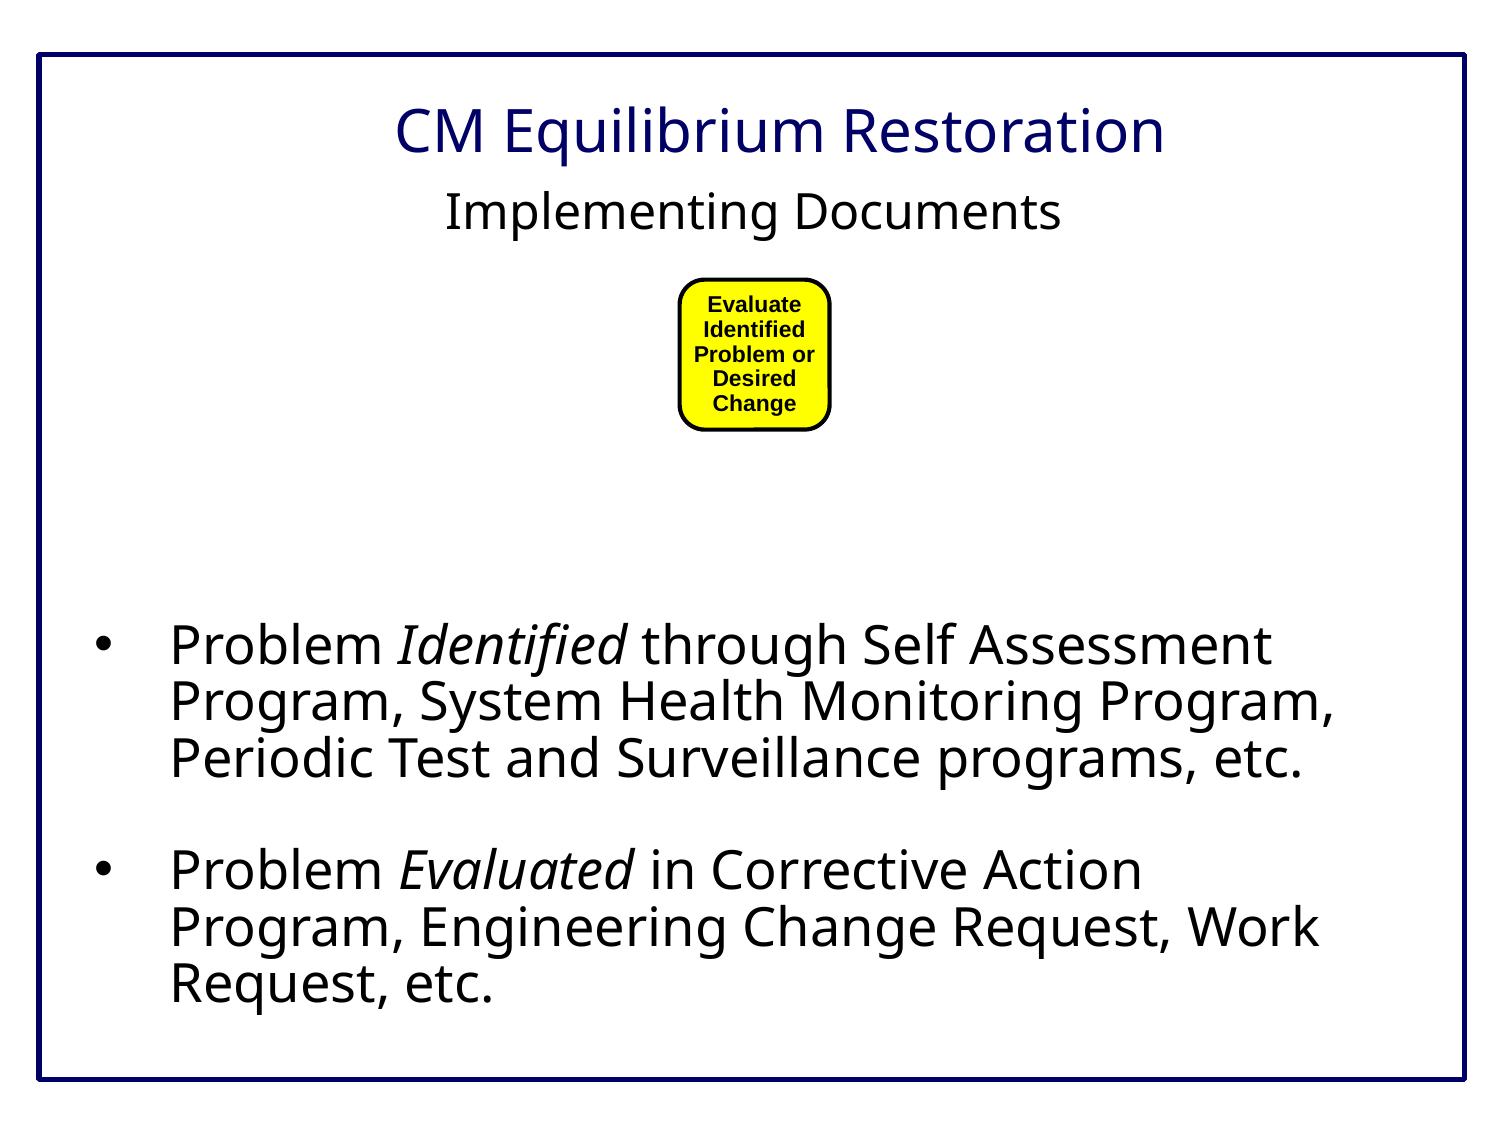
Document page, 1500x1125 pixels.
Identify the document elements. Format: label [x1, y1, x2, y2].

text_box [37, 53, 1466, 1081]
text_box [58, 1032, 128, 1093]
